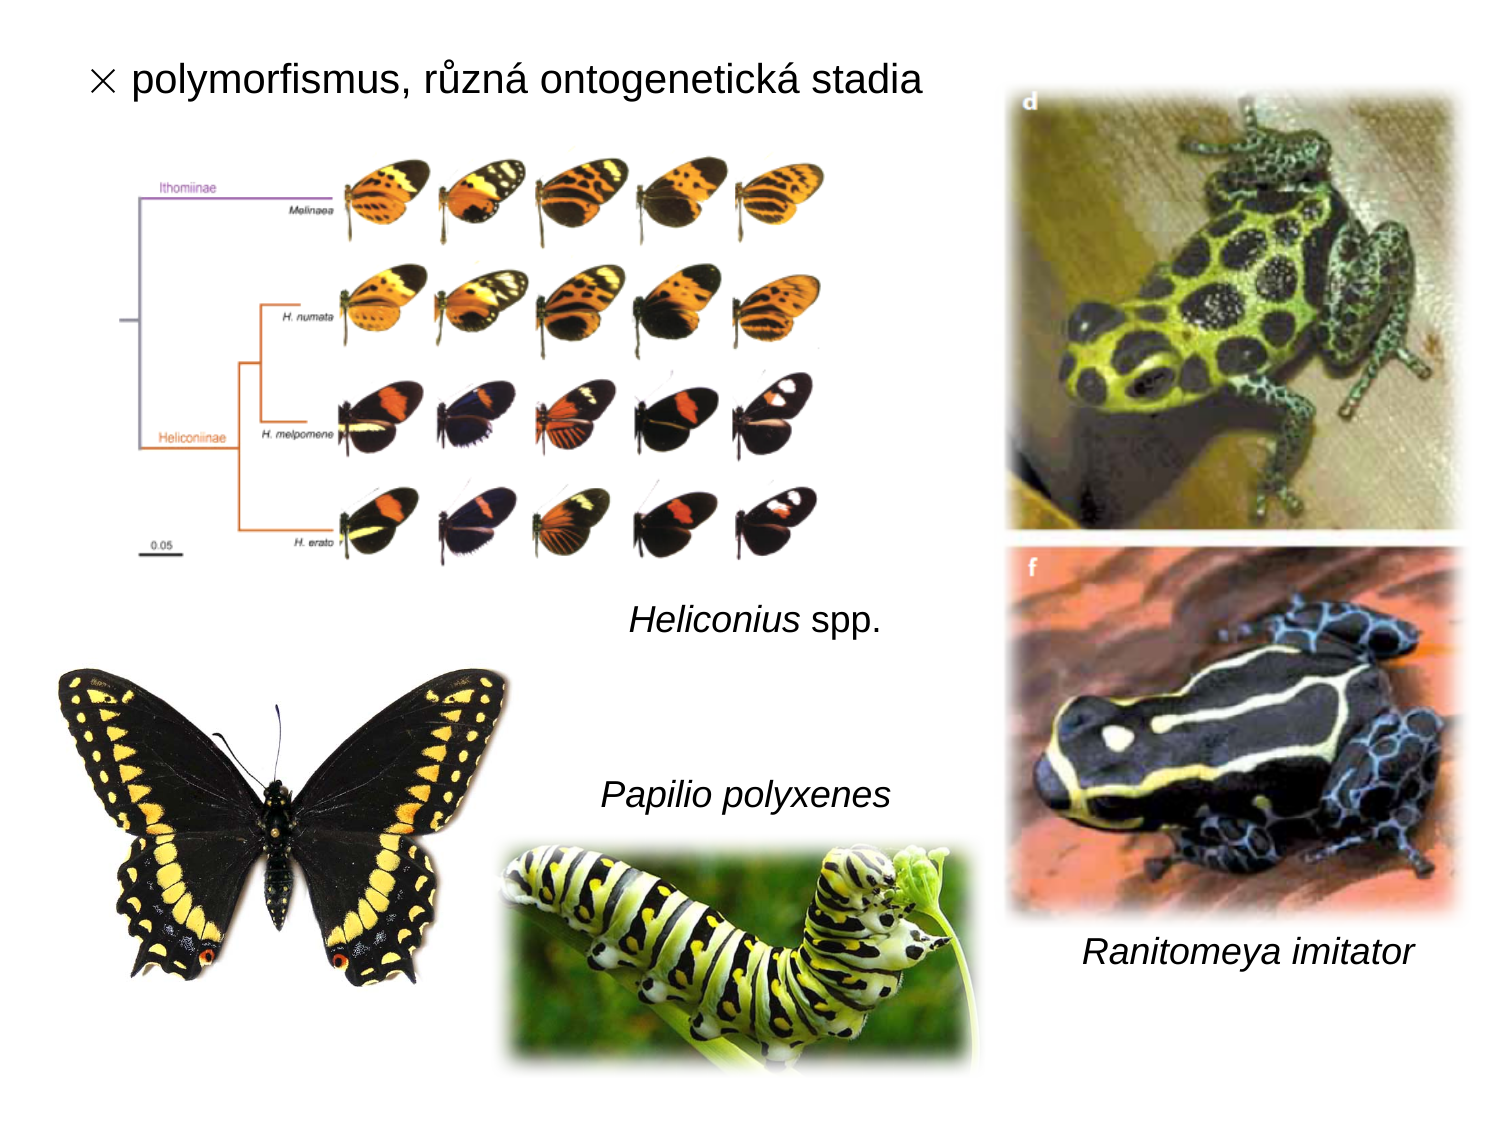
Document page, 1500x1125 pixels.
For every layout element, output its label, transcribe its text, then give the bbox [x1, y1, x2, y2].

text_box  polymorfismus, různá ontogenetická stadia [71, 44, 950, 110]
picture [38, 653, 986, 1079]
text_box Ranitomeya imitator [1067, 939, 1430, 980]
picture [119, 145, 825, 567]
text_box Heliconius spp. [613, 587, 897, 648]
text_box Papilio polyxenes [585, 762, 907, 823]
picture [993, 79, 1473, 931]
